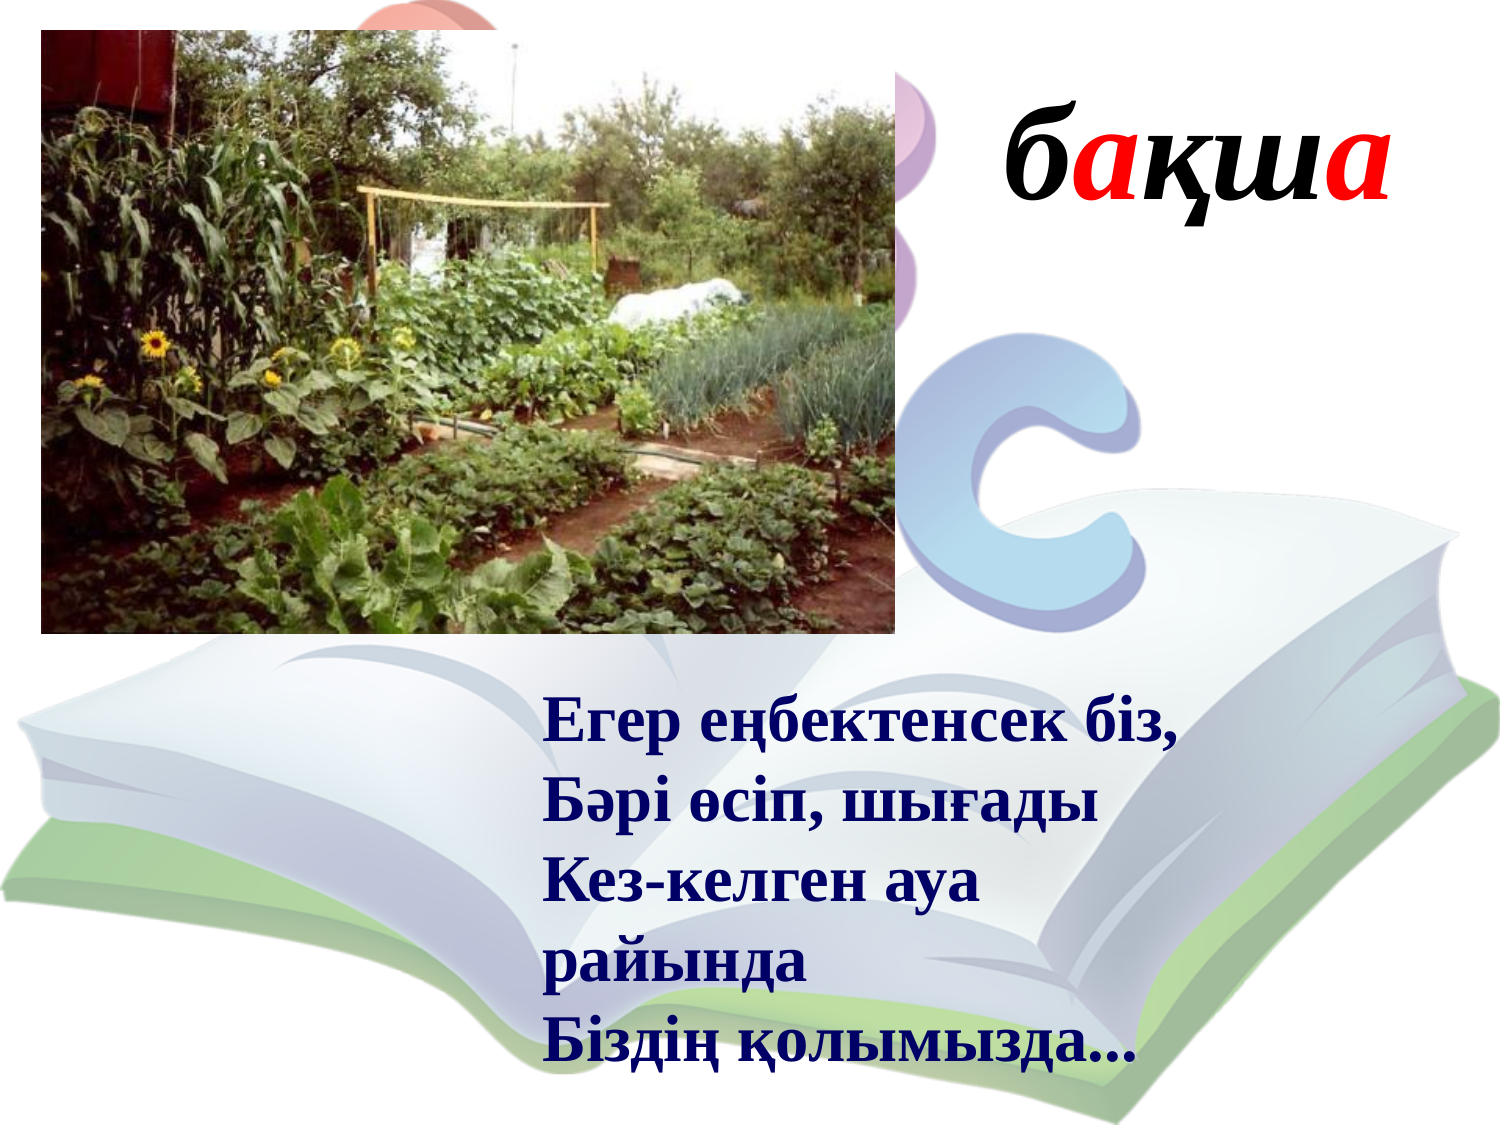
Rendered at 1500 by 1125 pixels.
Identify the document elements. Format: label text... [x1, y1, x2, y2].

picture [40, 30, 895, 634]
text_box Егер еңбектенсек біз, Бәрі өсіп, шығады Кез-келген ауа райында Біздің қолымызда... [527, 667, 1278, 1083]
title бақша [899, 105, 1500, 349]
